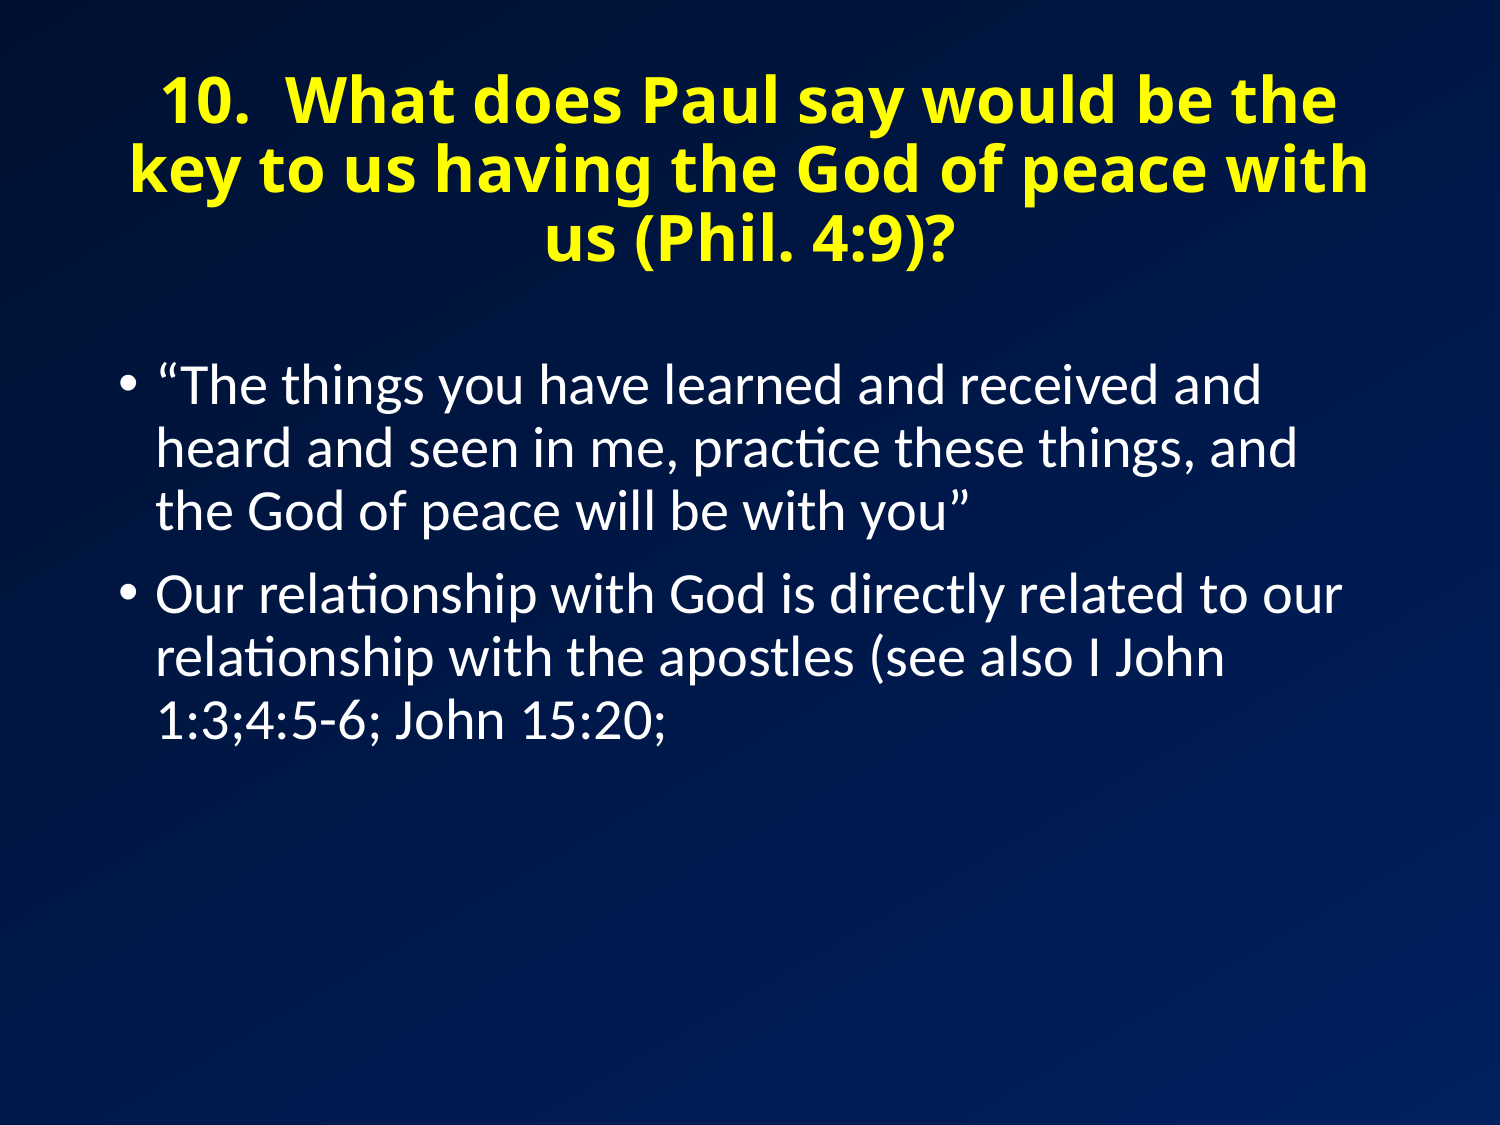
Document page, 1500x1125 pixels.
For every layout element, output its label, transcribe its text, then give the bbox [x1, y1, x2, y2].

list “The things you have learned and received and heard and seen in me, practice these things, and the God of peace will be with you” Our relationship with God is directly related to our relationship with the apostles (see also I John 1:3;4:5-6; John 15:20; [103, 346, 1397, 1014]
title 10. What does Paul say would be the key to us having the God of peace with us (Phil. 4:9)? [103, 59, 1397, 284]
